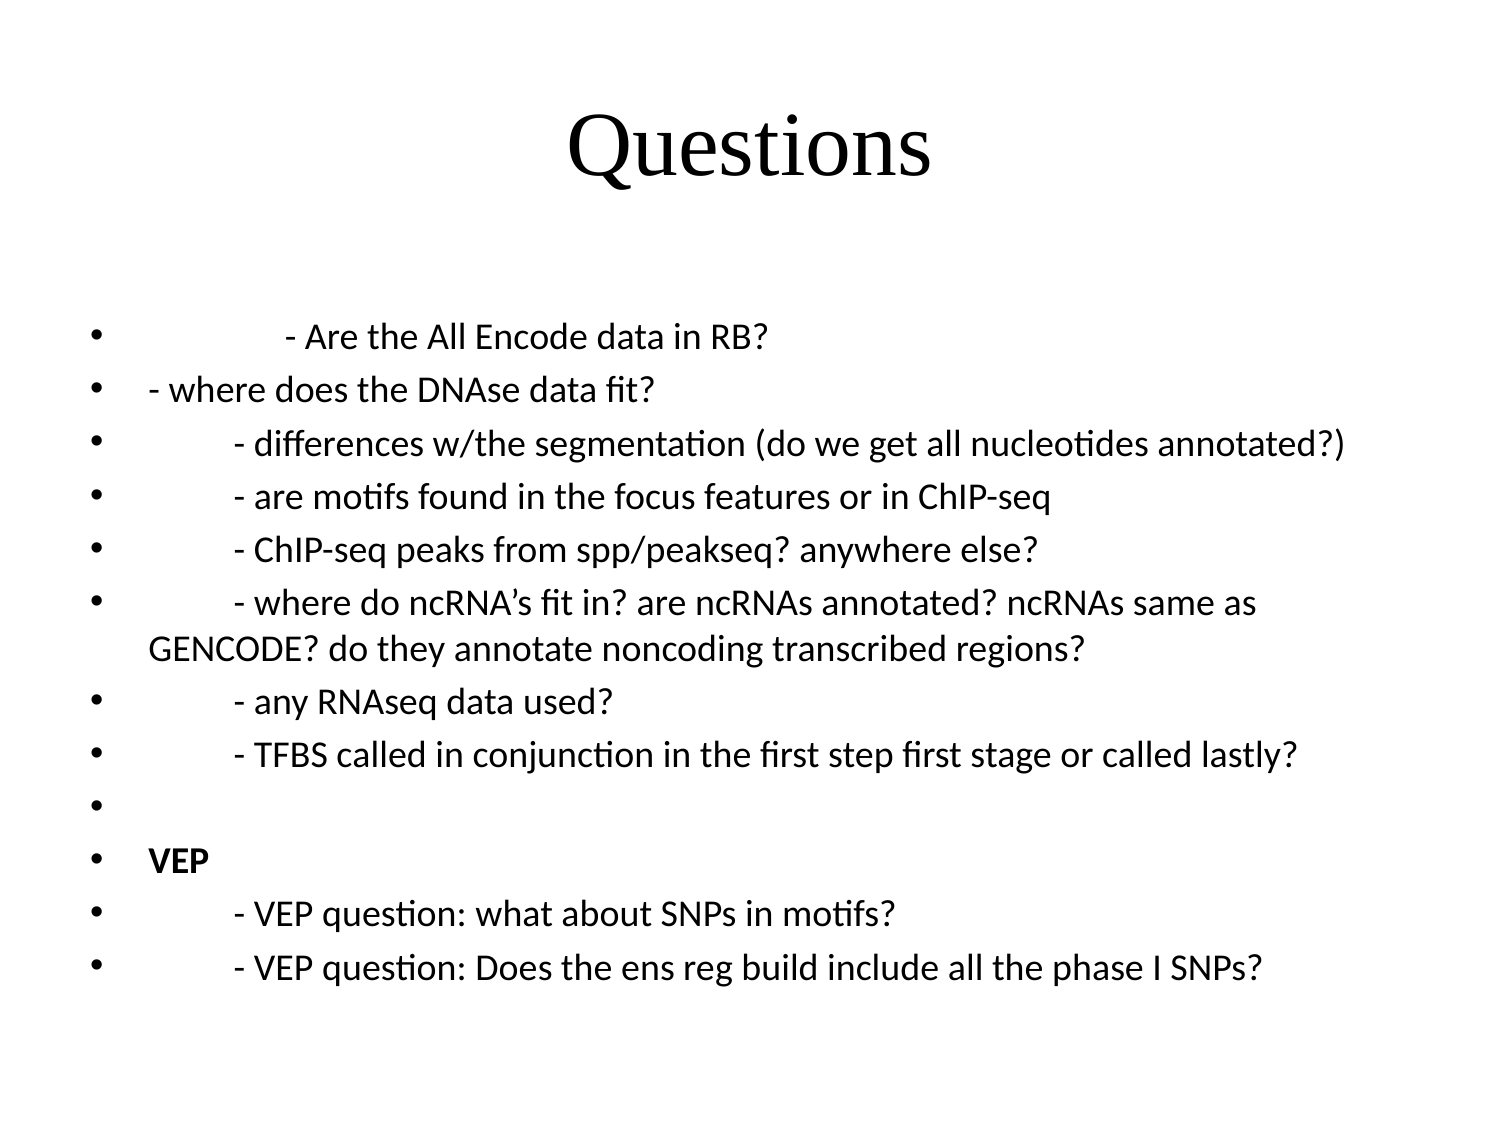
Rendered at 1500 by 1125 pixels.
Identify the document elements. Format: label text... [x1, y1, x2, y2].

list - Are the All Encode data in RB? - where does the DNAse data fit? - differences w/the segmentation (do we get all nucleotides annotated?) - are motifs found in the focus features or in ChIP-seq - ChIP-seq peaks from spp/peakseq? anywhere else? - where do ncRNA’s fit in? are ncRNAs annotated? ncRNAs same as GENCODE? do they annotate noncoding transcribed regions? - any RNAseq data used? - TFBS called in conjunction in the first step first stage or called lastly? VEP - VEP question: what about SNPs in motifs? - VEP question: Does the ens reg build include all the phase I SNPs? [75, 262, 1425, 1005]
title Questions [75, 45, 1425, 233]
